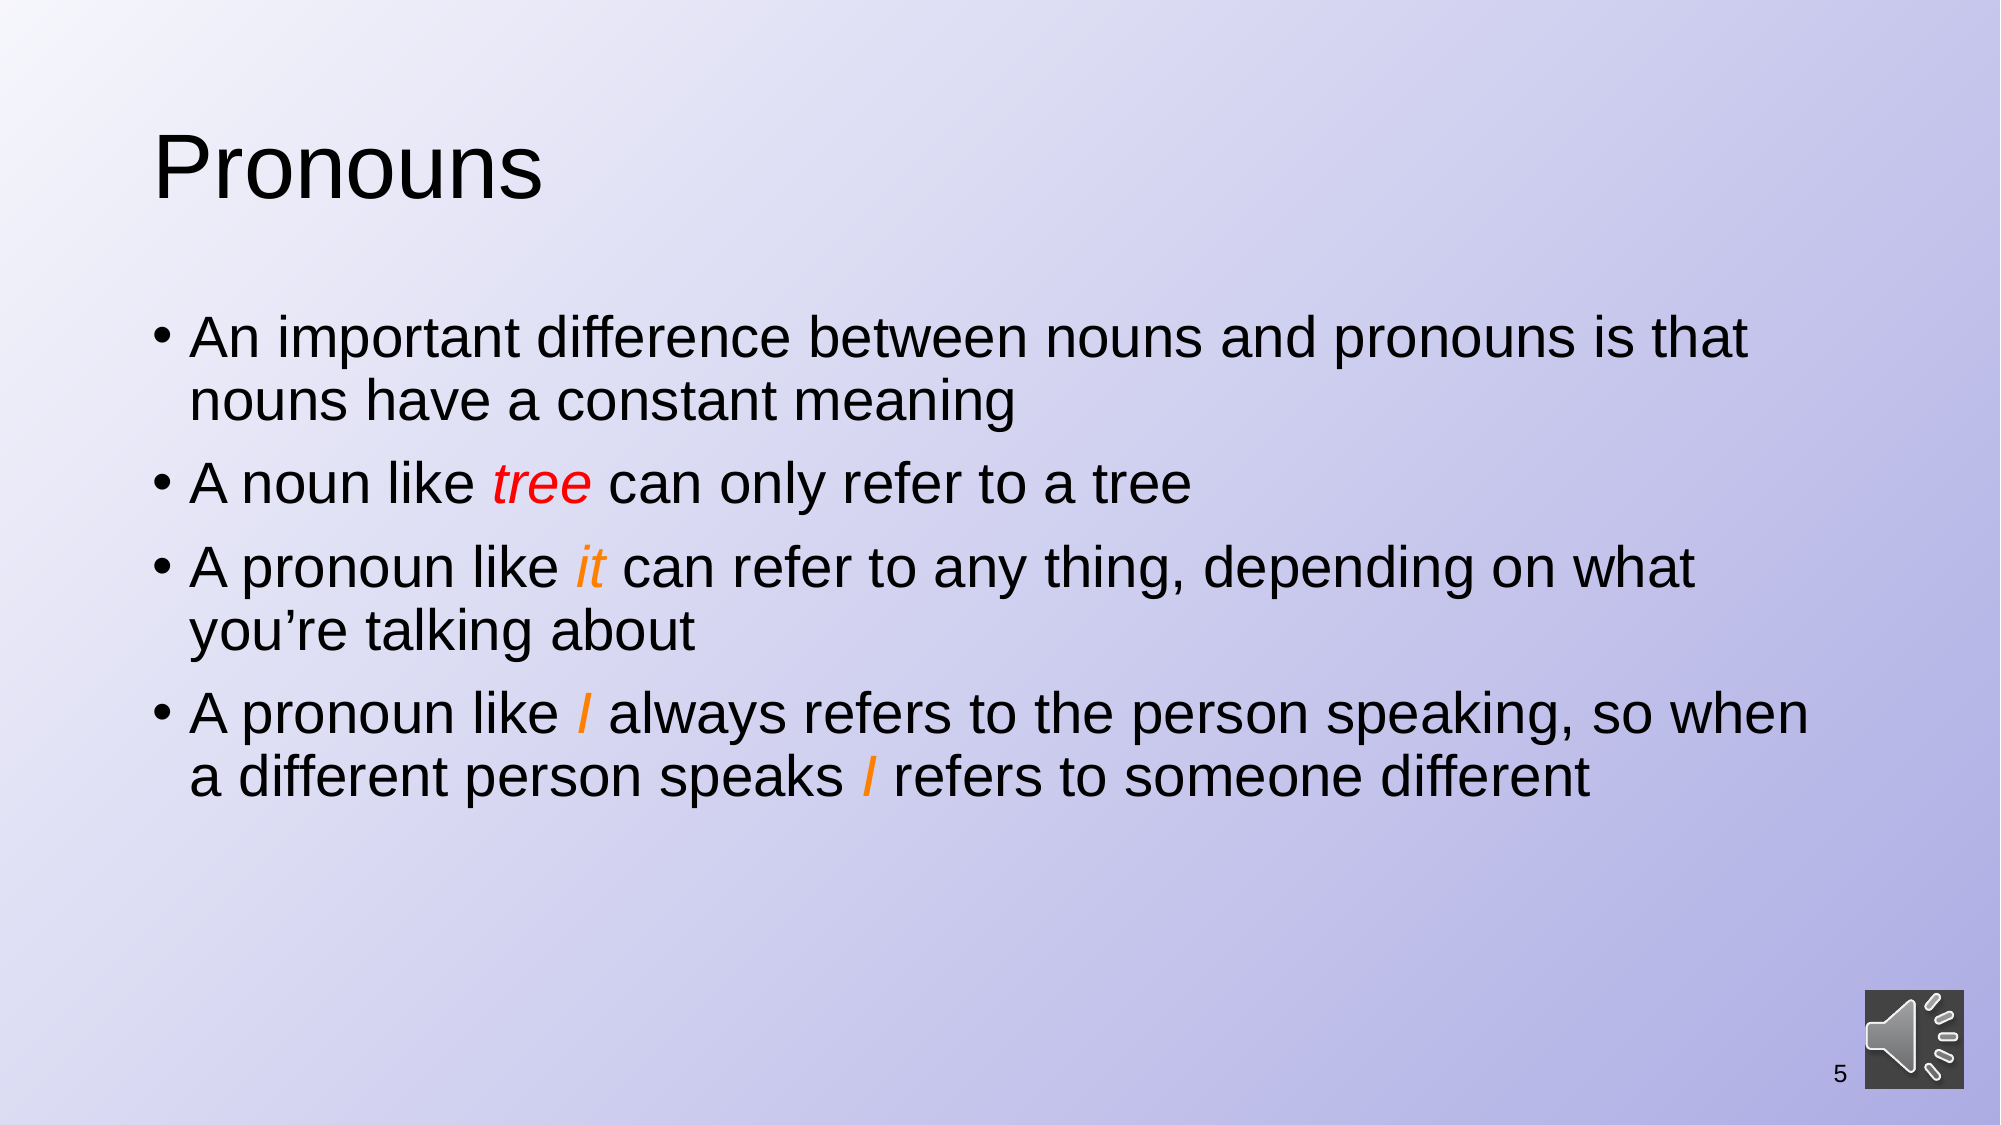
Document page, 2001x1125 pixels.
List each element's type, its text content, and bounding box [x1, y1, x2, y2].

slide_number 5 [1412, 1042, 1863, 1103]
title Pronouns [137, 59, 1863, 278]
list An important difference between nouns and pronouns is that nouns have a constant meaning A noun like tree can only refer to a tree A pronoun like it can refer to any thing, depending on what you’re talking about A pronoun like I always refers to the person speaking, so when a different person speaks I refers to someone different [137, 299, 1863, 1014]
picture [1864, 989, 1965, 1090]
